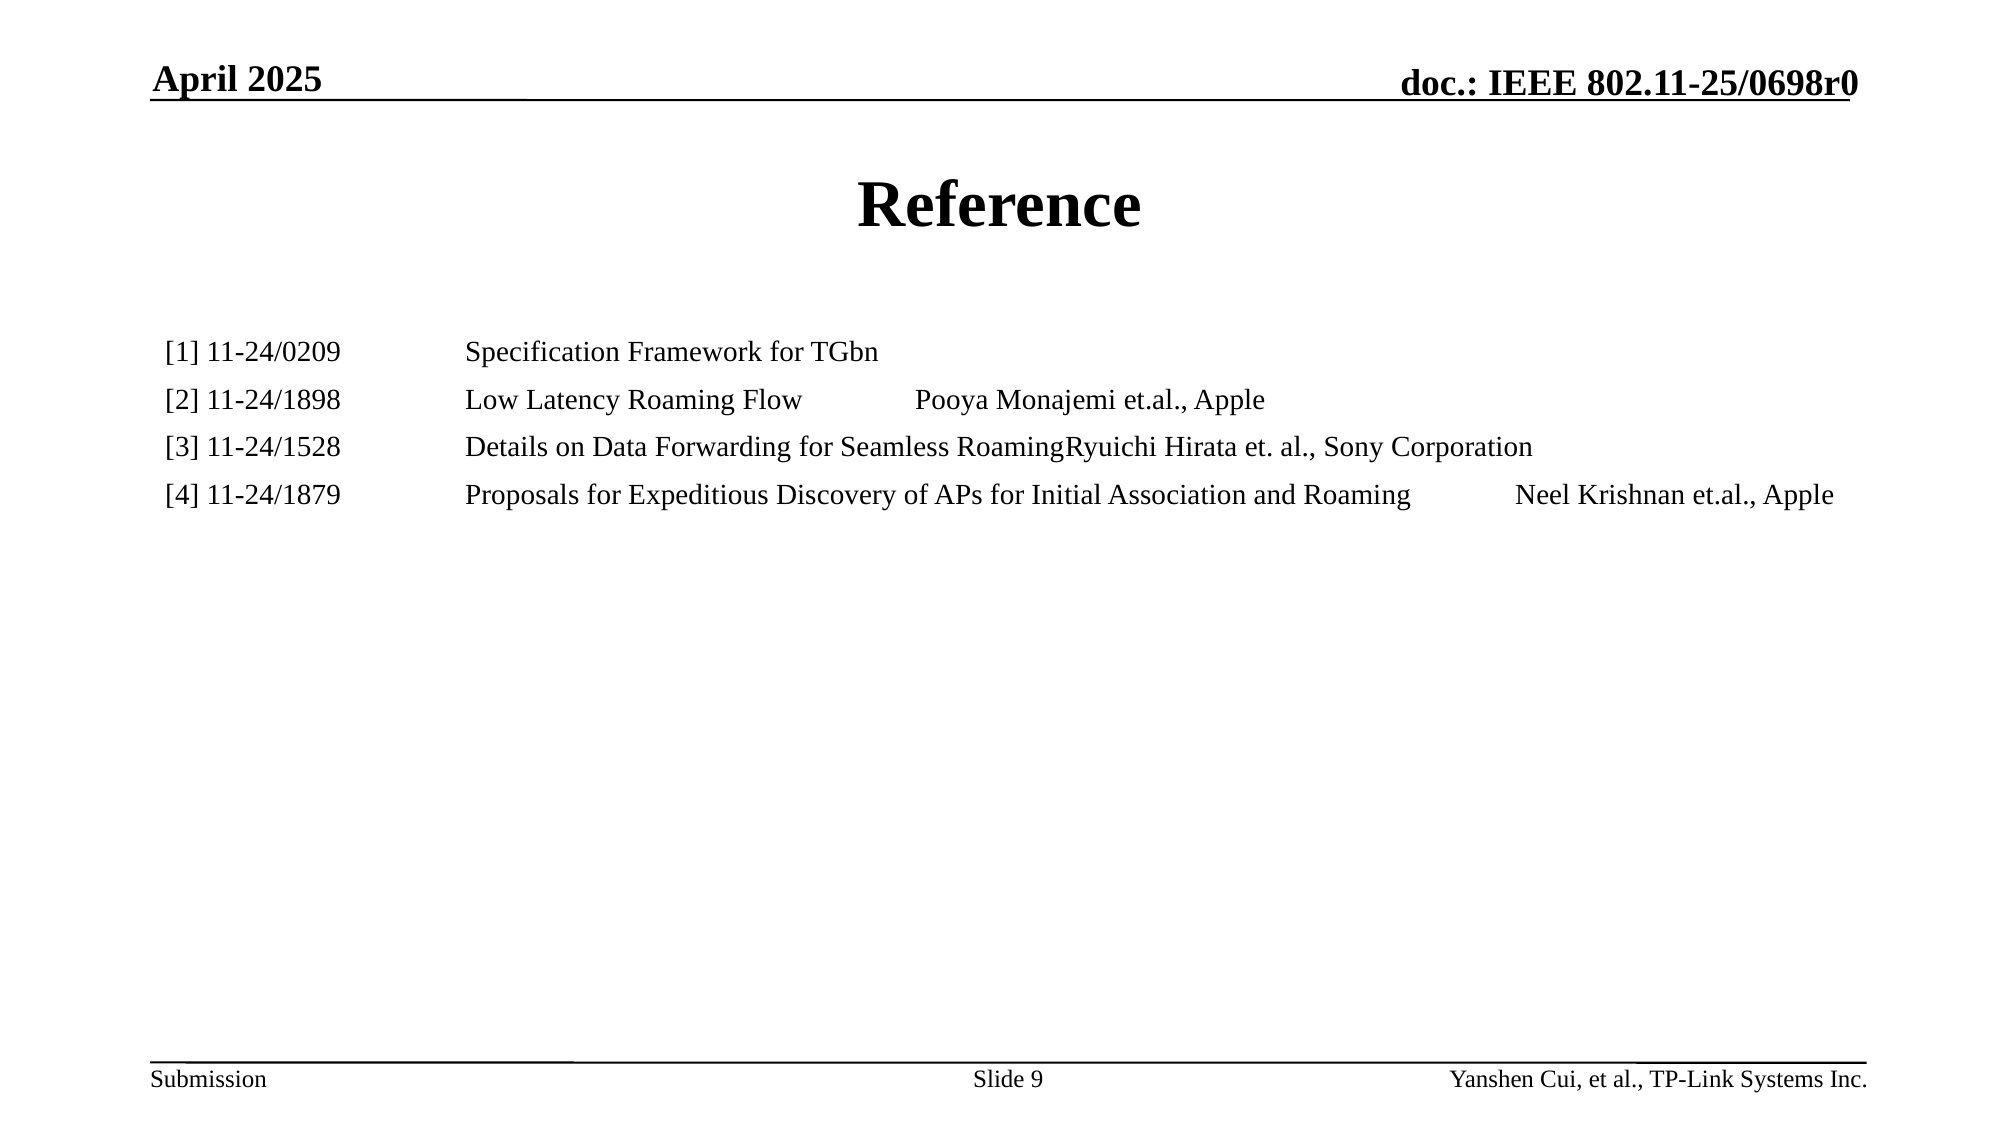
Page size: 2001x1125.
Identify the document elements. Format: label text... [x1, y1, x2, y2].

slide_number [152, 54, 563, 100]
list [1] 11-24/0209 Specification Framework for TGbn [2] 11-24/1898 Low Latency Roaming Flow Pooya Monajemi et.al., Apple [3] 11-24/1528 Details on Data Forwarding for Seamless Roaming Ryuichi Hirata et. al., Sony Corporation [4] 11-24/1879 Proposals for Expeditious Discovery of APs for Initial Association and Roaming Neel Krishnan et.al., Apple [149, 324, 1850, 1000]
slide_number Slide 9 [950, 1061, 1067, 1123]
footer Yanshen Cui, et al., TP-Link Systems Inc. [1171, 1061, 1869, 1093]
title Reference [149, 112, 1850, 288]
